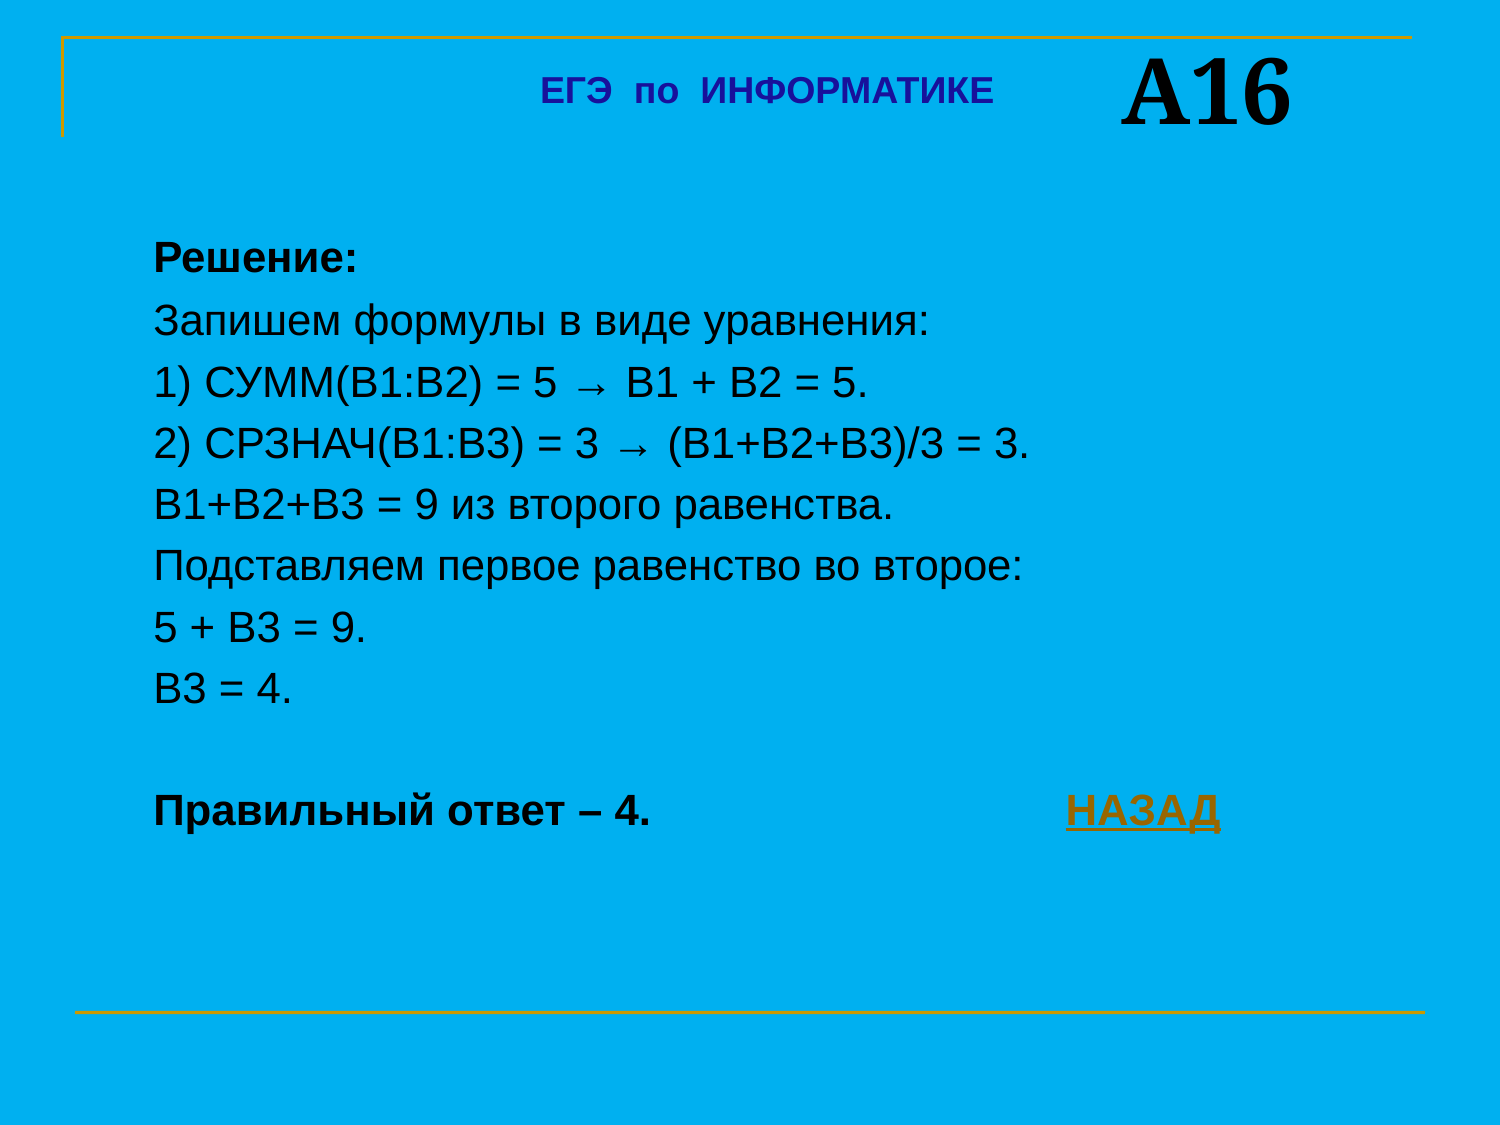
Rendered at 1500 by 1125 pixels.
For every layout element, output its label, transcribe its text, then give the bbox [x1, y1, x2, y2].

text_box ЕГЭ по ИНФОРМАТИКЕ [363, 58, 1172, 119]
text_box A16 [1101, 23, 1313, 153]
list Решение: Запишем формулы в виде уравнения: 1) СУММ(B1:B2) = 5 → В1 + В2 = 5. 2) СРЗНАЧ(B1:B3) = 3 → (В1+В2+В3)/3 = 3. В1+В2+В3 = 9 из второго равенства. Подставляем первое равенство во второе: 5 + В3 = 9. В3 = 4. Правильный ответ – 4. НАЗАД [81, 210, 1433, 1032]
